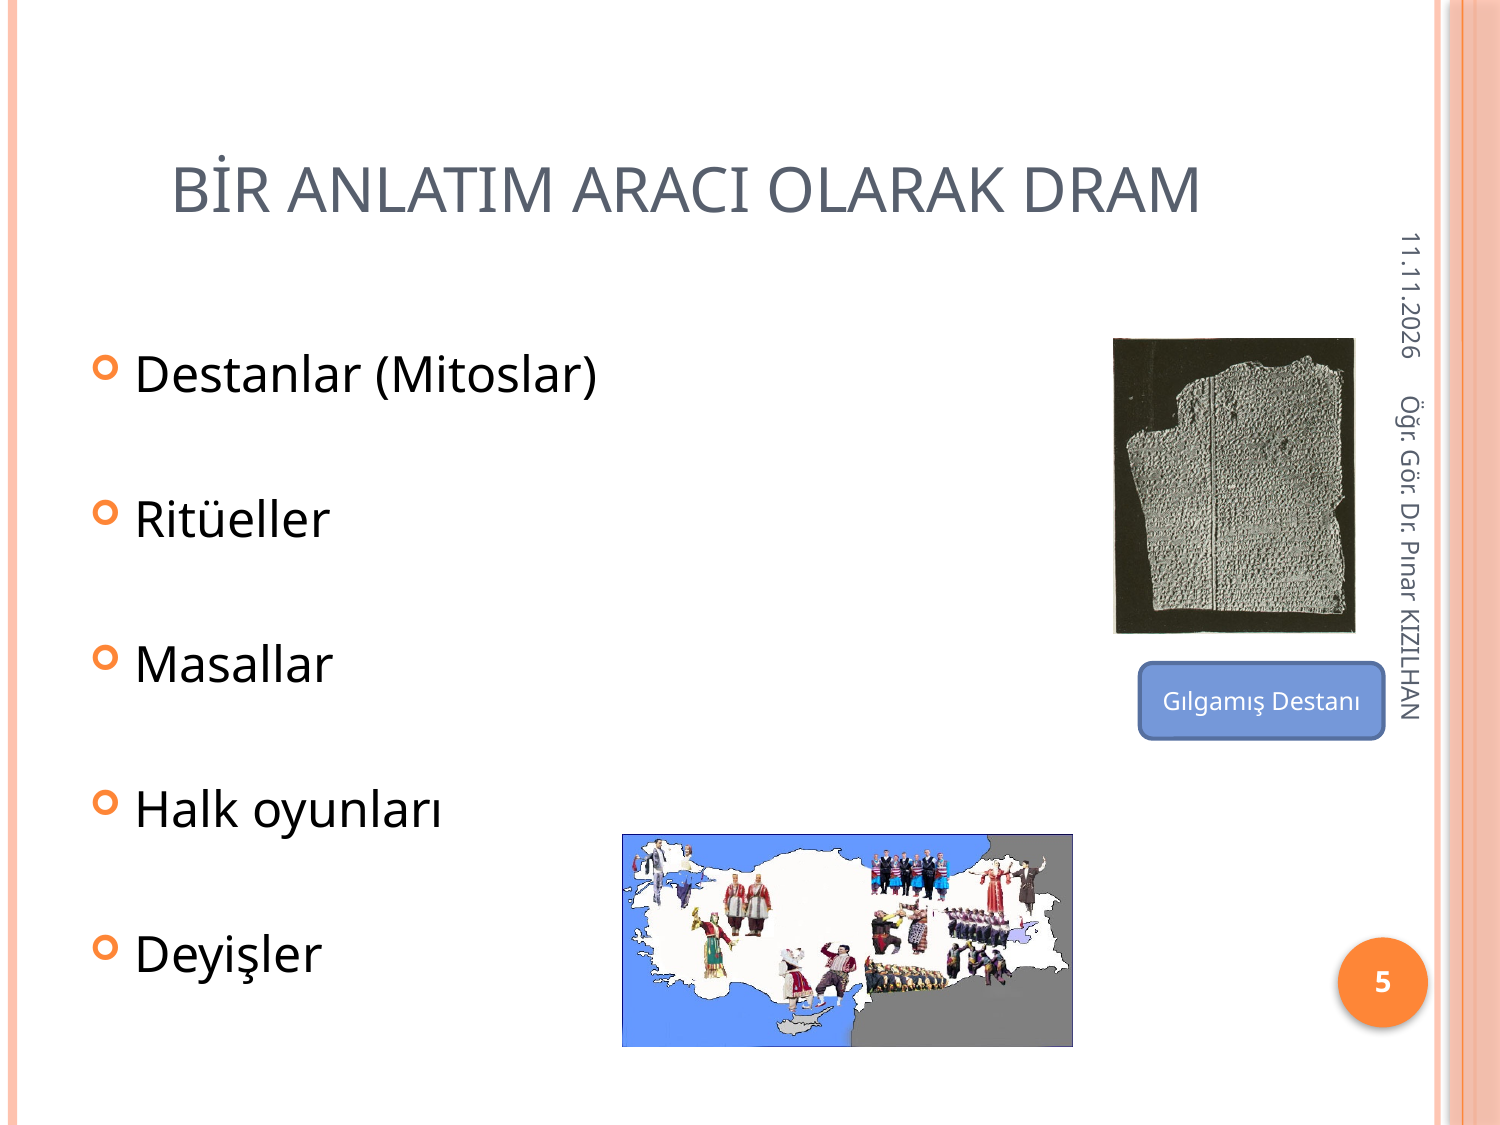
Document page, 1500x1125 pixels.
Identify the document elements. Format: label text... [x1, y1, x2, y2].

picture [1112, 337, 1357, 634]
slide_number 5 [1333, 940, 1434, 1027]
picture [622, 833, 1073, 1048]
footer Öğr. Gör. Dr. Pınar KIZILHAN [1379, 380, 1440, 906]
text_box Gılgamış Destanı [1137, 660, 1386, 741]
list Destanlar (Mitoslar) Ritüeller Masallar Halk oyunları Deyişler [75, 262, 1300, 1062]
title Bir anlatım aracı olarak dram [75, 45, 1300, 233]
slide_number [1378, 43, 1442, 374]
